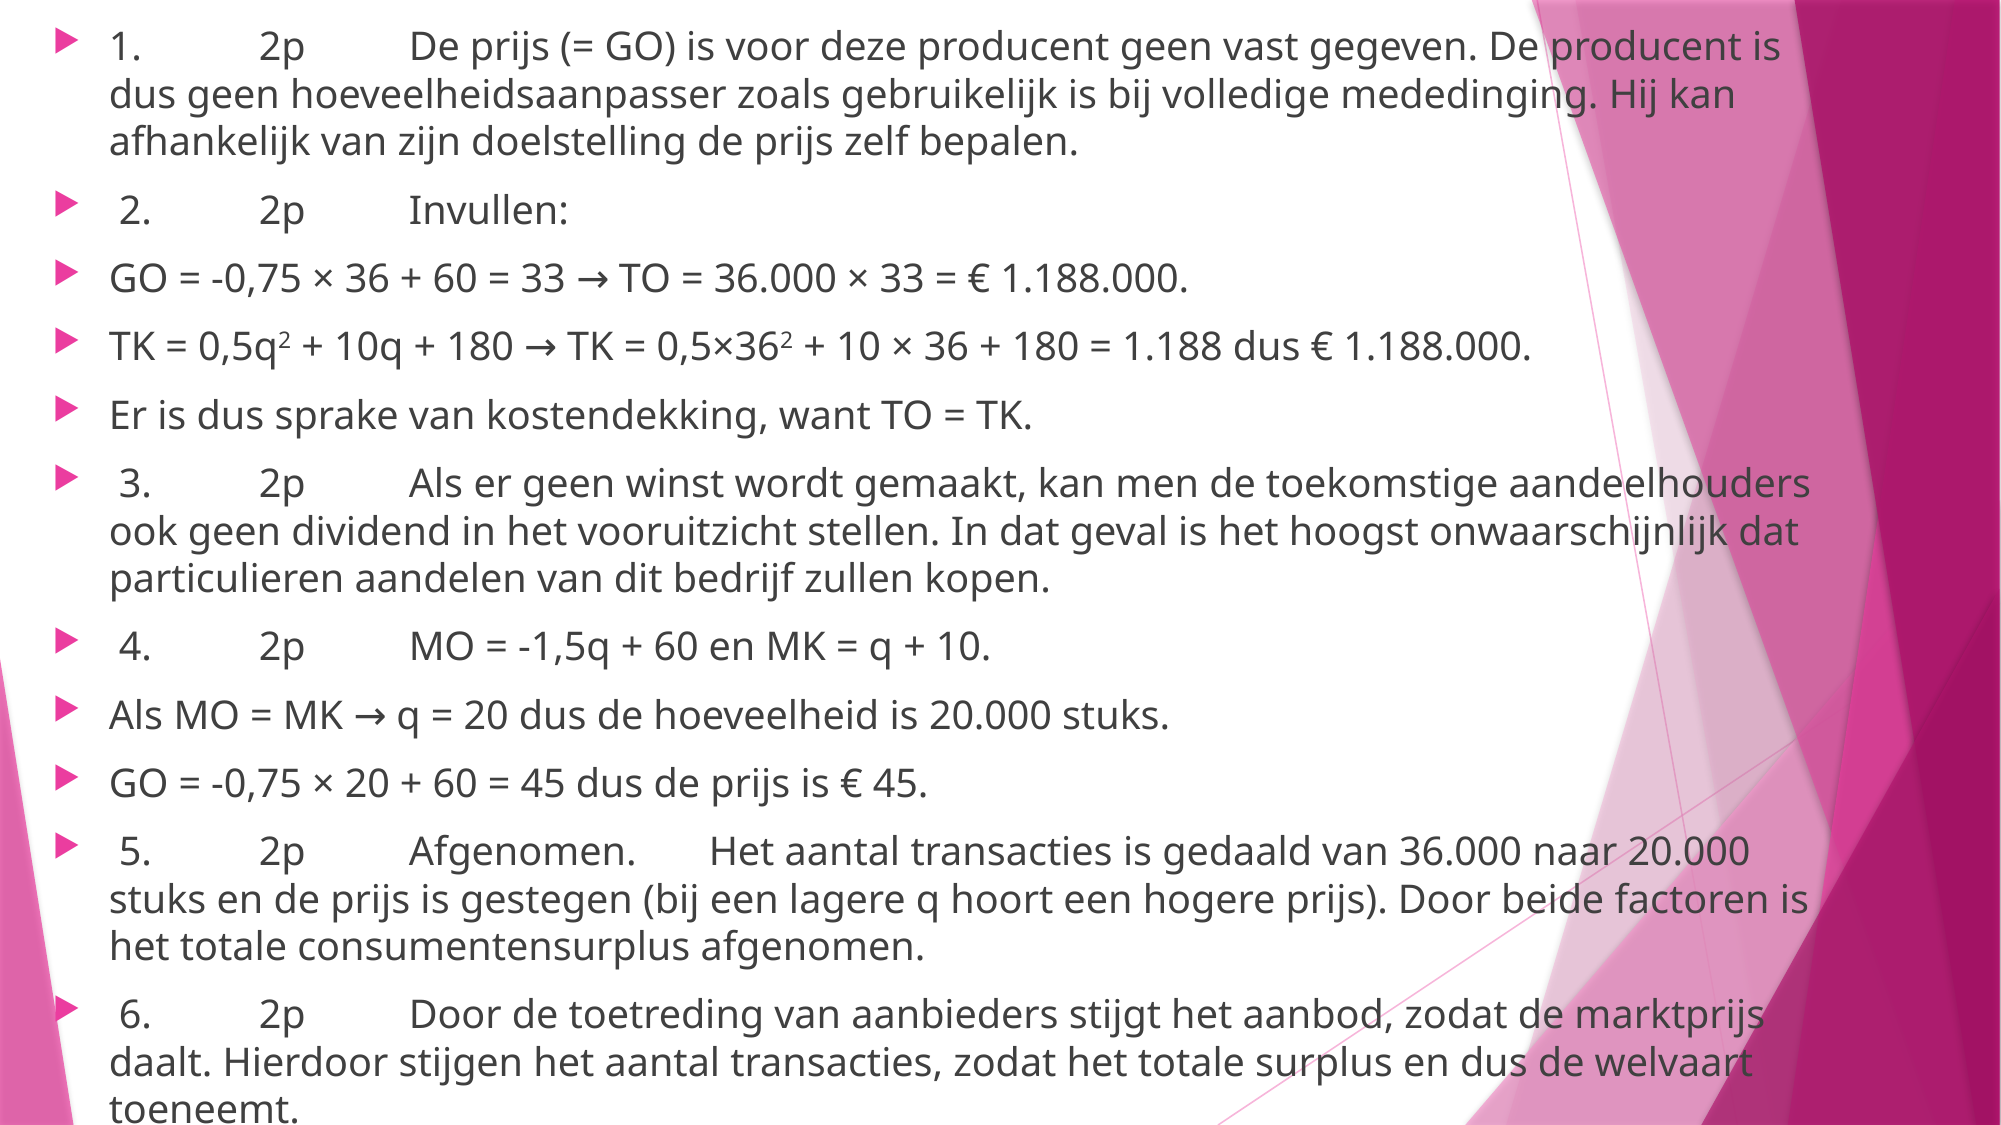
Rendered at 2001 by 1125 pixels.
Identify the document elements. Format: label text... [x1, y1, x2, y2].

list 1. 2p De prijs (= GO) is voor deze producent geen vast gegeven. De producent is dus geen hoeveelheidsaanpasser zoals gebruikelijk is bij volledige mededinging. Hij kan afhankelijk van zijn doelstelling de prijs zelf bepalen. 2. 2p Invullen: GO = -0,75 × 36 + 60 = 33 → TO = 36.000 × 33 = € 1.188.000. TK = 0,5q2 + 10q + 180 → TK = 0,5×362 + 10 × 36 + 180 = 1.188 dus € 1.188.000. Er is dus sprake van kostendekking, want TO = TK. 3. 2p Als er geen winst wordt gemaakt, kan men de toekomstige aandeelhouders ook geen dividend in het vooruitzicht stellen. In dat geval is het hoogst onwaarschijnlijk dat particulieren aandelen van dit bedrijf zullen kopen. 4. 2p MO = -1,5q + 60 en MK = q + 10. Als MO = MK → q = 20 dus de hoeveelheid is 20.000 stuks. GO = -0,75 × 20 + 60 = 45 dus de prijs is € 45. 5. 2p Afgenomen. Het aantal transacties is gedaald van 36.000 naar 20.000 stuks en de prijs is gestegen (bij een lagere q hoort een hogere prijs). Door beide factoren is het totale consumentensurplus afgenomen. 6. 2p Door de toetreding van aanbieders stijgt het aanbod, zodat de marktprijs daalt. Hierdoor stijgen het aantal transacties, zodat het totale surplus en dus de welvaart toeneemt. [37, 13, 1830, 992]
